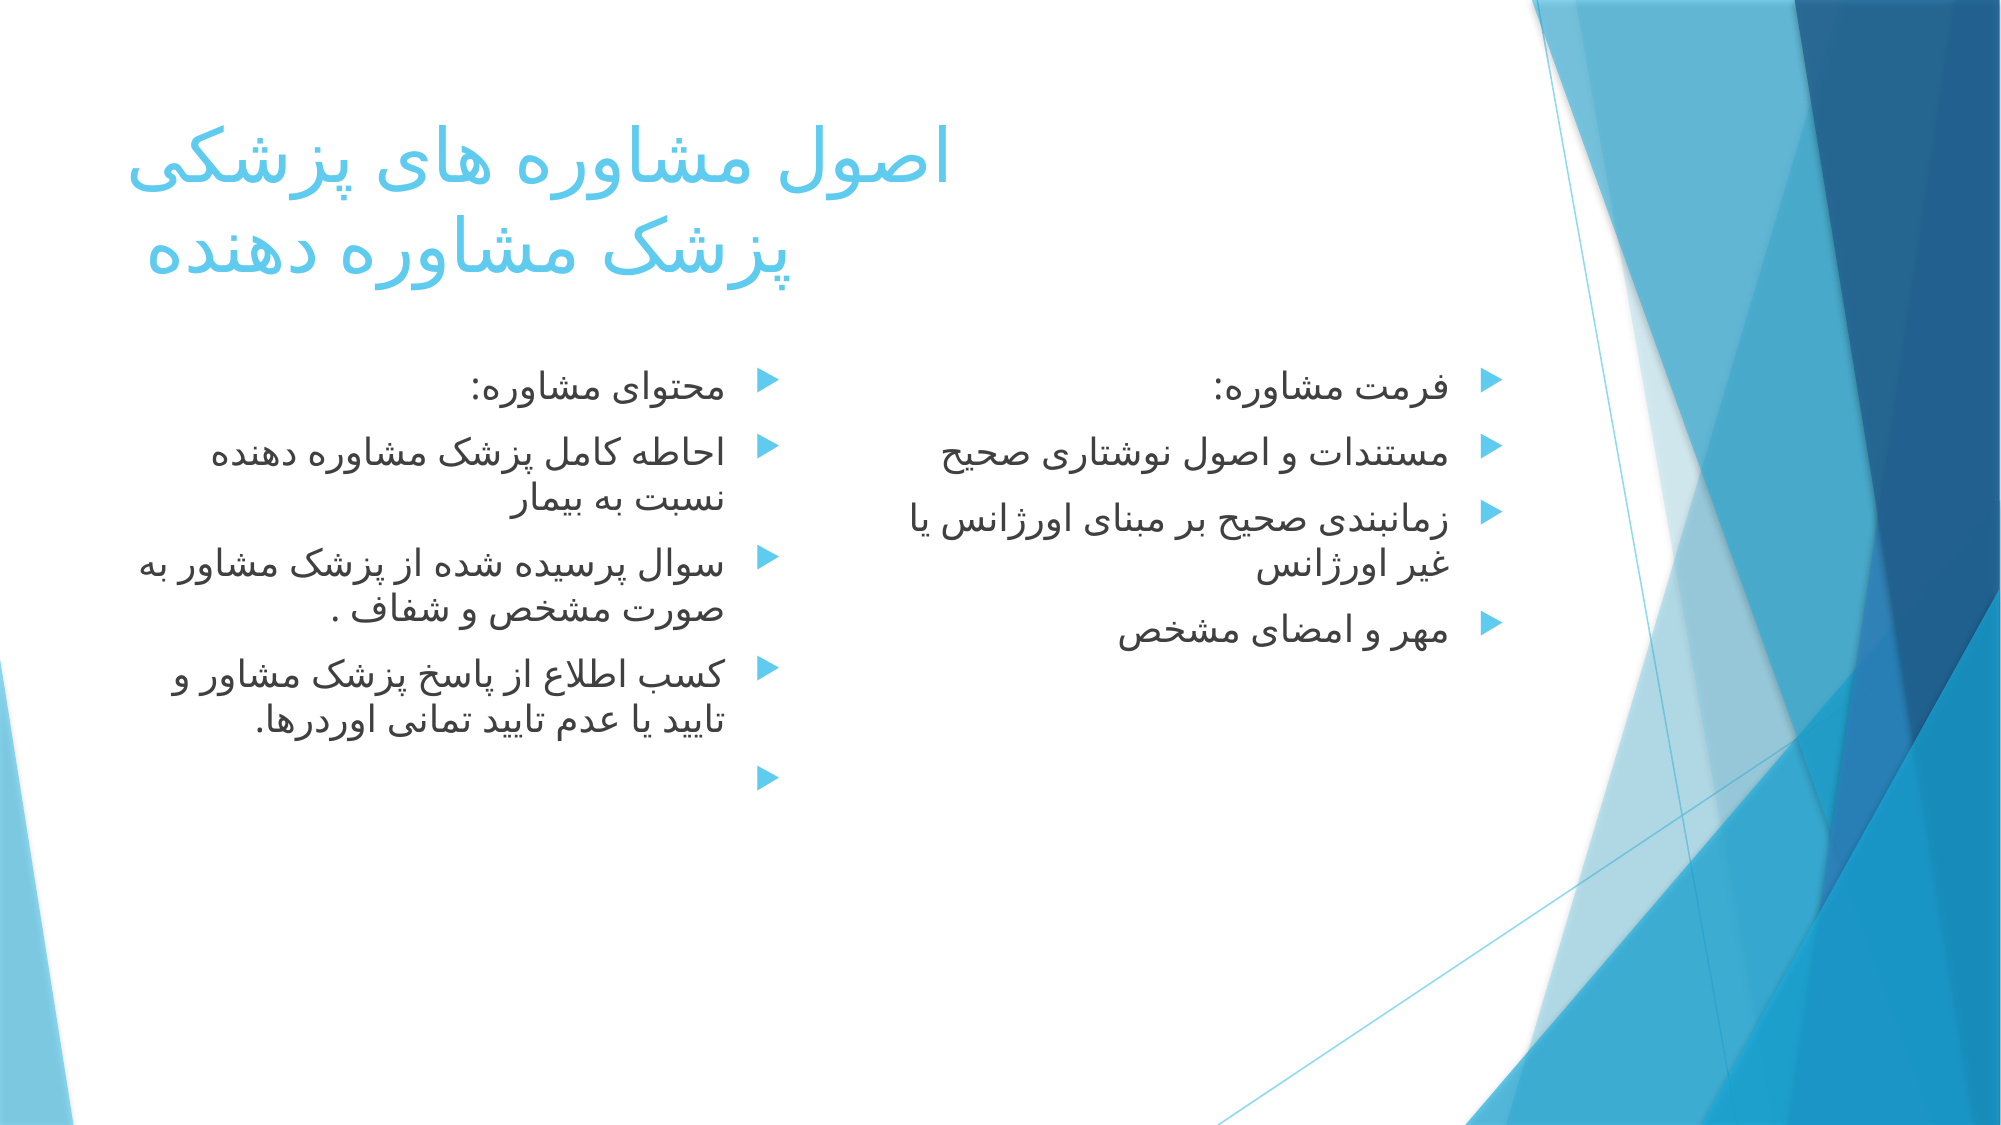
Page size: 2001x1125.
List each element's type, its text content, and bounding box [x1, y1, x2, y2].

list فرمت مشاوره: مستندات و اصول نوشتاری صحیح زمانبندی صحیح بر مبنای اورژانس یا غیر اورژانس مهر و امضای مشخص [834, 354, 1522, 992]
title اصول مشاوره های پزشکی پزشک مشاوره دهنده [111, 99, 1522, 317]
list محتوای مشاوره: احاطه کامل پزشک مشاوره دهنده نسبت به بیمار سوال پرسیده شده از پزشک مشاور به صورت مشخص و شفاف . کسب اطلاع از پاسخ پزشک مشاور و تایید یا عدم تایید تمانی اوردرها. [111, 354, 798, 992]
